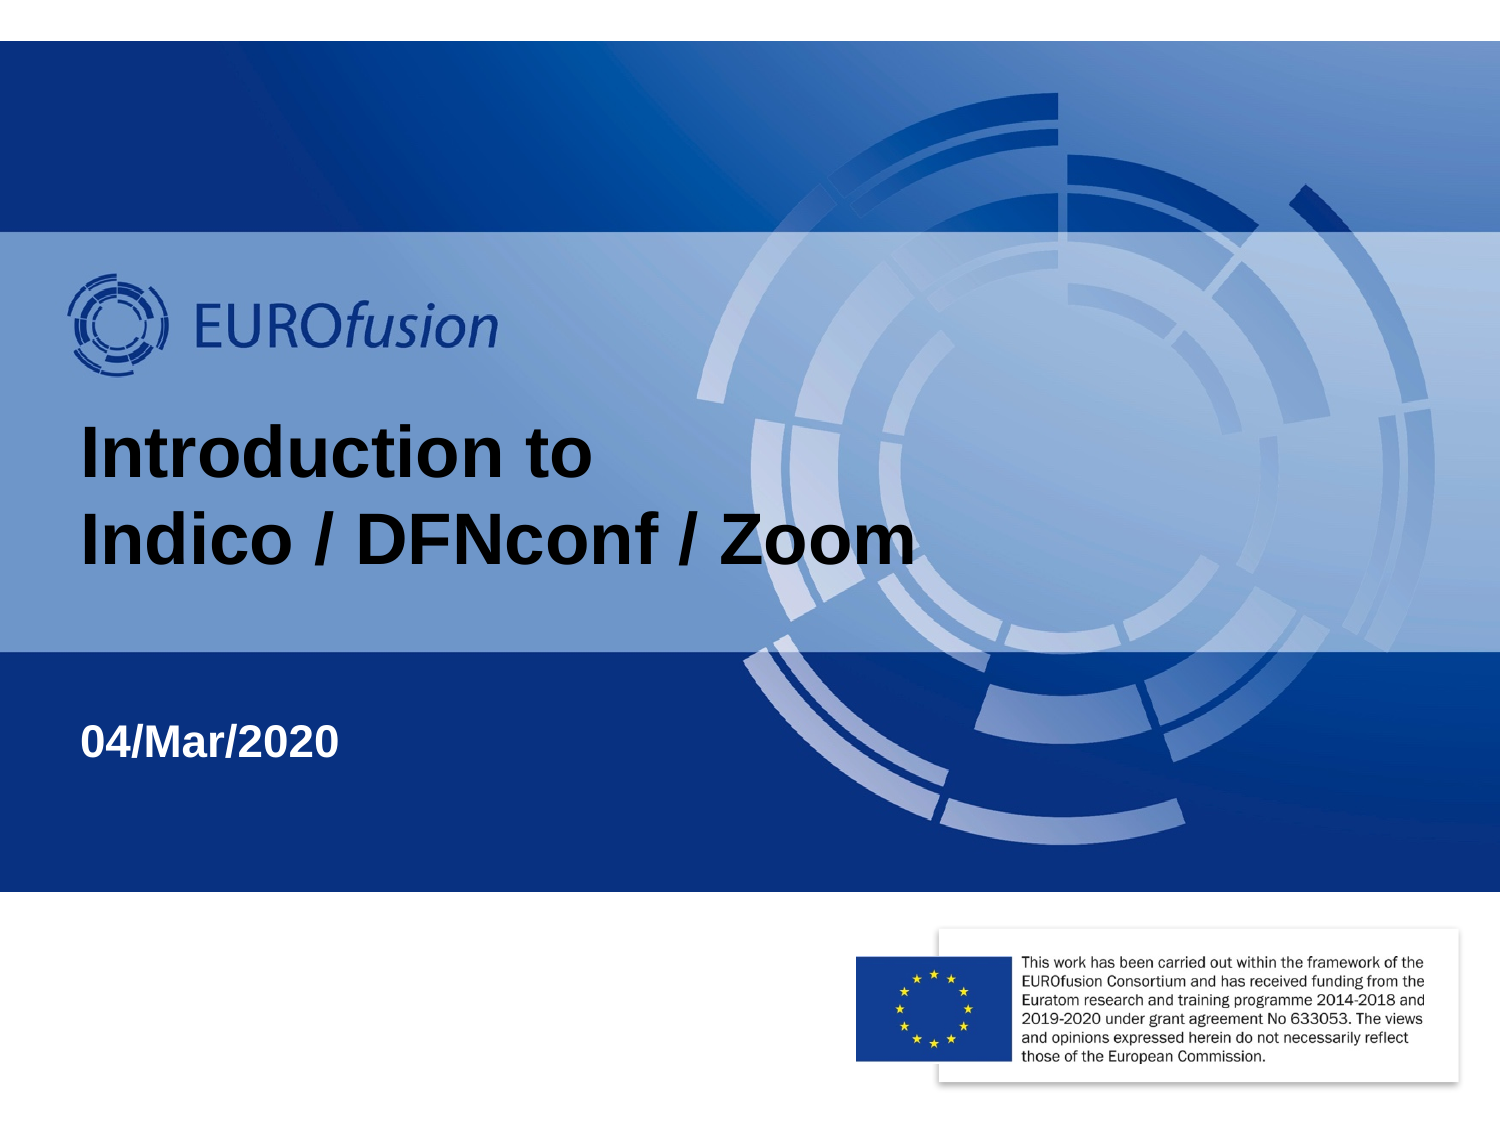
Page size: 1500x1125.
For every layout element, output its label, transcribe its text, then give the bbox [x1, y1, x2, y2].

title Introduction to Indico / DFNconf / Zoom [64, 385, 1459, 598]
picture [856, 956, 1424, 1064]
subtitle 04/Mar/2020 [64, 704, 786, 776]
picture [0, 41, 1500, 892]
